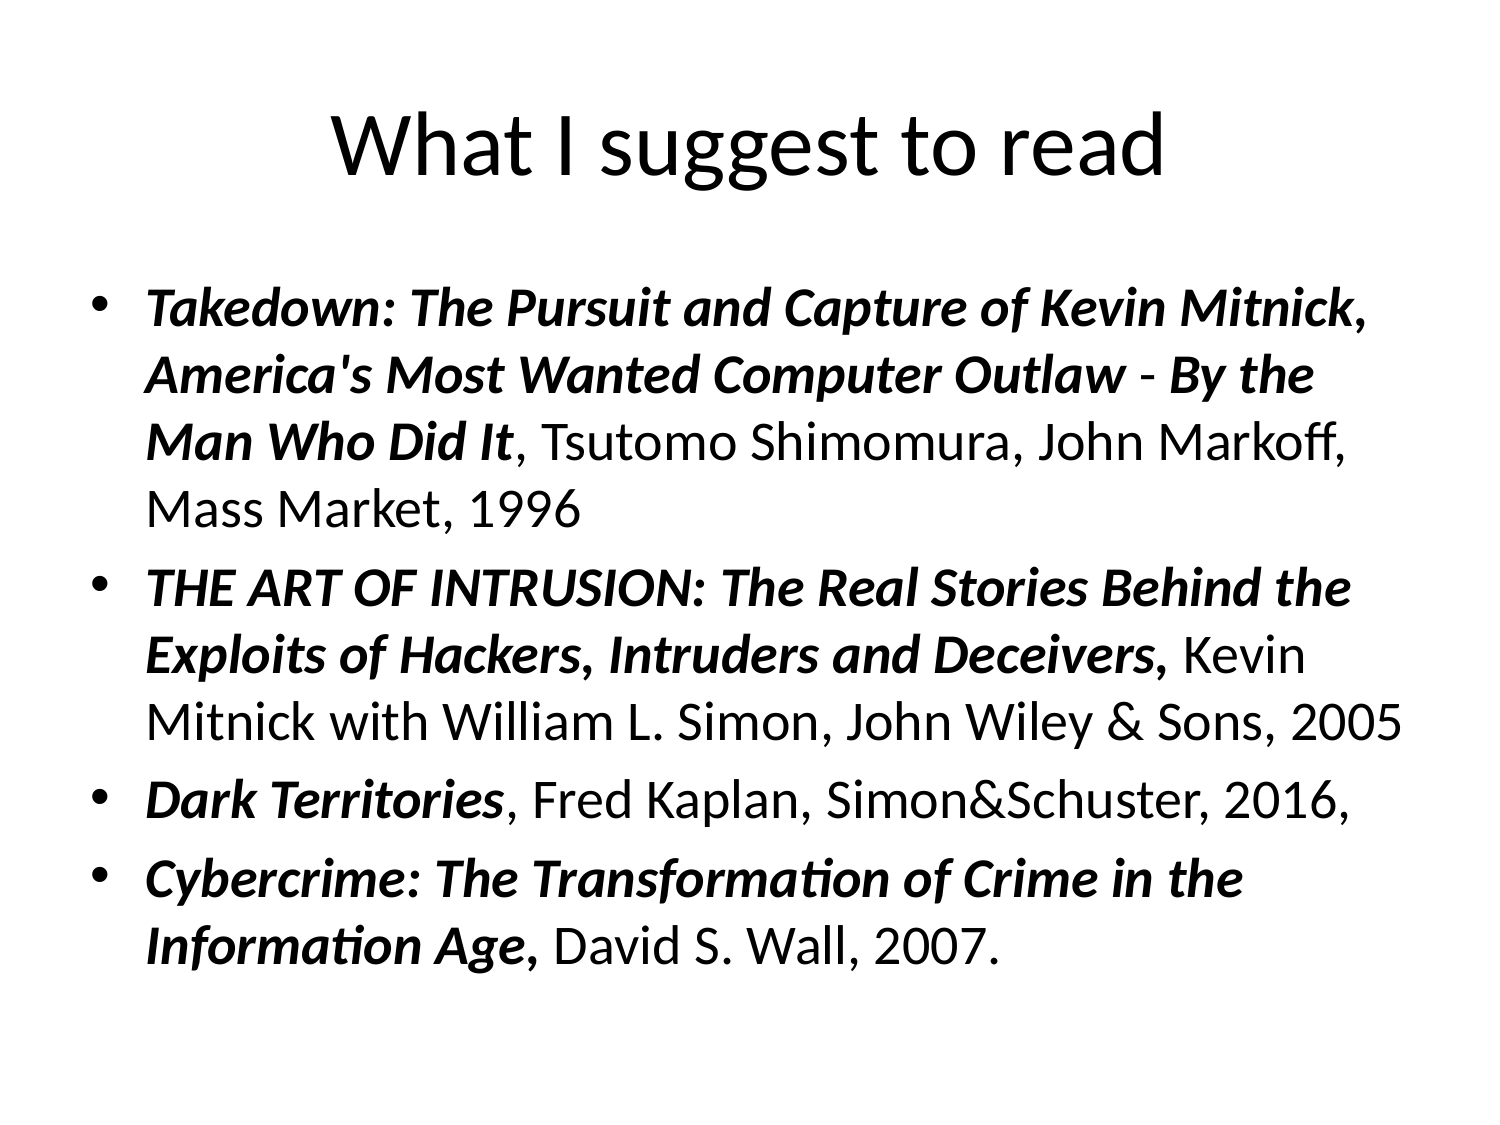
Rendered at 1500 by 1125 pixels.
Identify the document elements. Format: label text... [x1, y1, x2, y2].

title What I suggest to read [75, 45, 1425, 233]
list Takedown: The Pursuit and Capture of Kevin Mitnick, America's Most Wanted Computer Outlaw - By the Man Who Did It, Tsutomo Shimomura, John Markoff, Mass Market, 1996 THE ART OF INTRUSION: The Real Stories Behind the Exploits of Hackers, Intruders and Deceivers, Kevin Mitnick with William L. Simon, John Wiley & Sons, 2005 Dark Territories, Fred Kaplan, Simon&Schuster, 2016, Cybercrime: The Transformation of Crime in the Information Age, David S. Wall, 2007. [75, 262, 1425, 1005]
